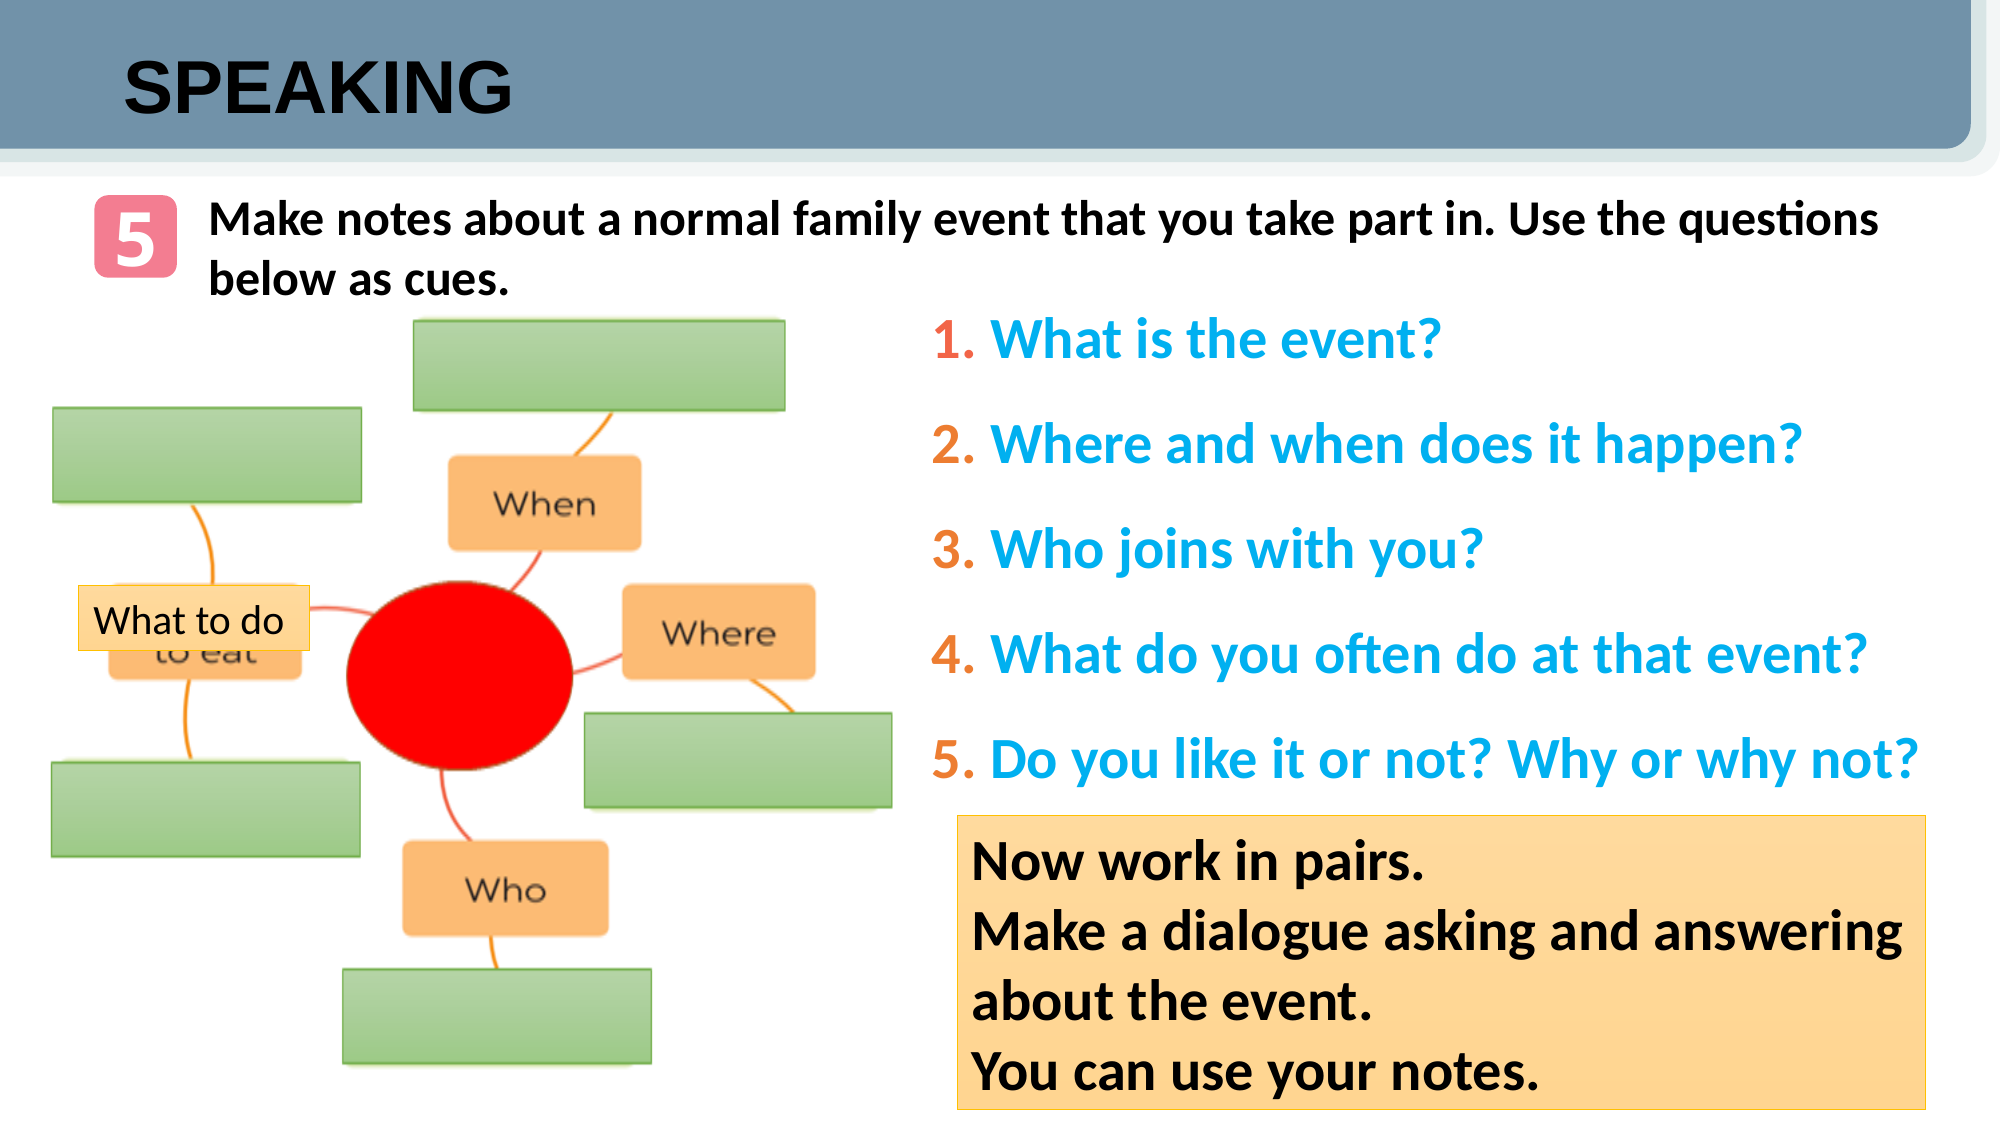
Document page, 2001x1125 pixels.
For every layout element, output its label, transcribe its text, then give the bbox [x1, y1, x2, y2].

text_box 1. What is the event? 2. Where and when does it happen? 3. Who joins with you? 4. What do you often do at that event? 5. Do you like it or not? Why or why not? [917, 258, 1948, 798]
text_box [0, 0, 2000, 177]
text_box Make notes about a normal family event that you take part in. Use the questions below as cues. [193, 178, 1902, 314]
picture [35, 297, 898, 1091]
text_box 5 [93, 194, 178, 279]
text_box Now work in pairs. Make a dialogue asking and answering about the event. You can use your notes. [957, 815, 1926, 1110]
